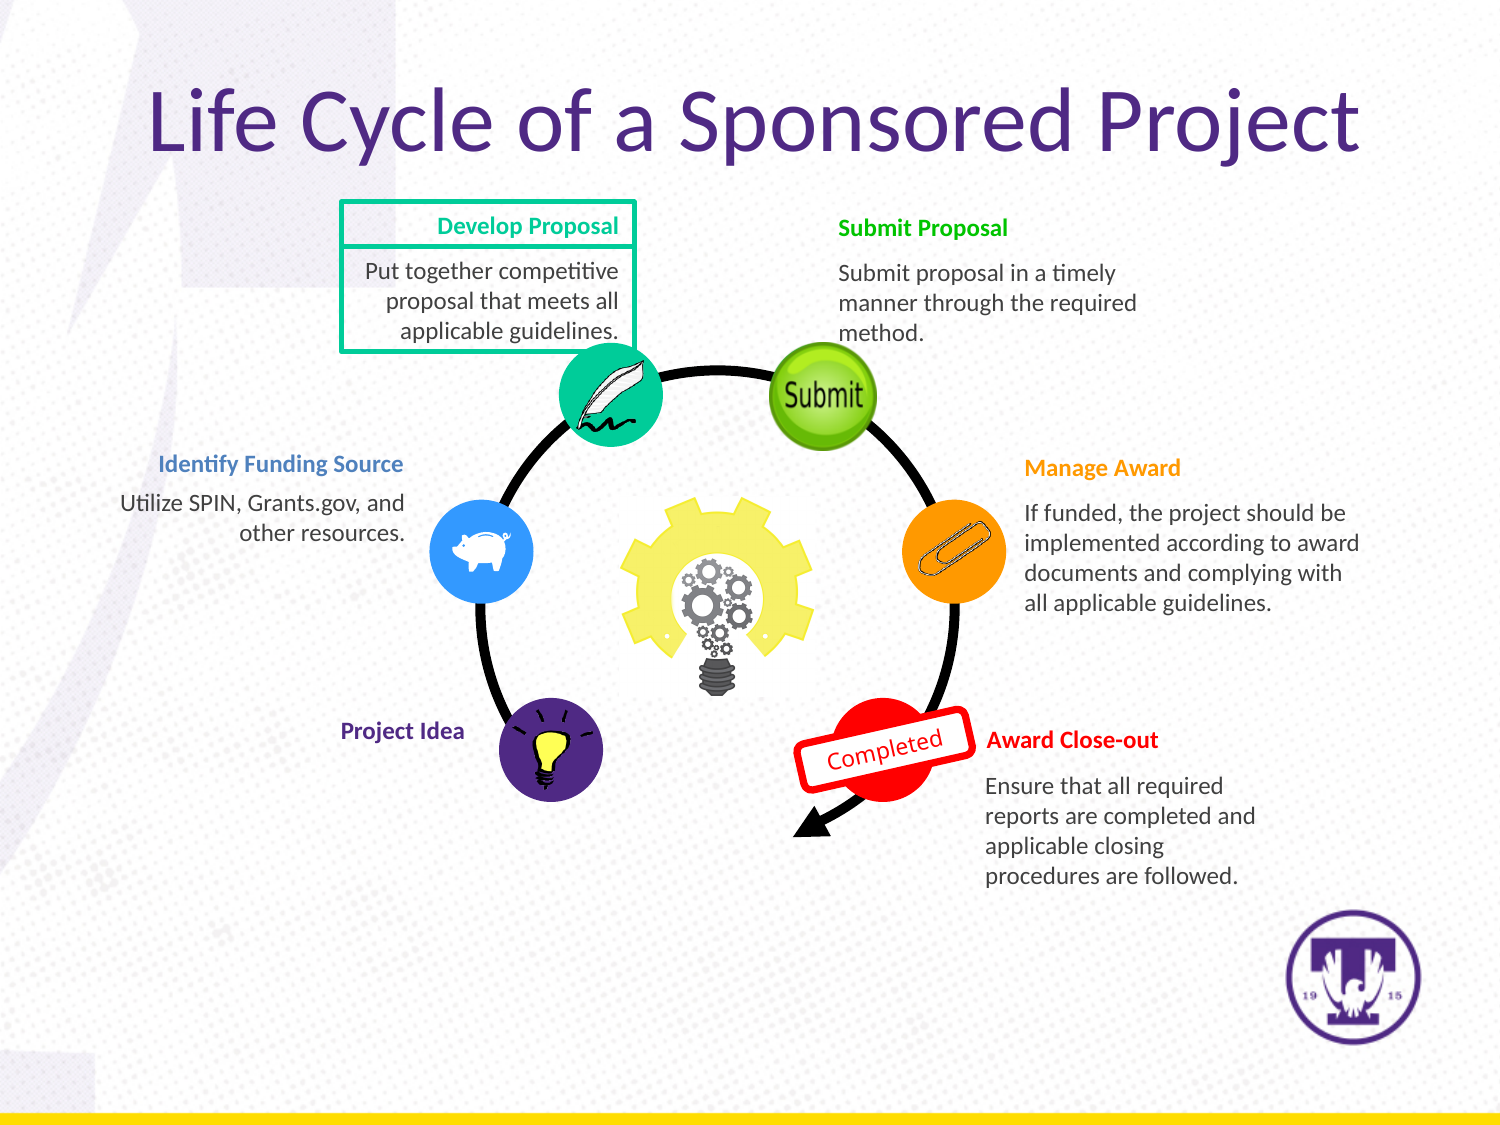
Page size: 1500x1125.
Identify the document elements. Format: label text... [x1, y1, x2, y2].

text_box [842, 765, 935, 805]
text_box [900, 497, 1004, 606]
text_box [1009, 443, 1500, 627]
text_box [496, 719, 506, 780]
text_box [881, 426, 937, 506]
title Life Cycle of a Sponsored Project [84, 60, 1427, 193]
picture [918, 521, 991, 576]
text_box [790, 803, 833, 840]
text_box Completed [794, 707, 968, 793]
text_box [427, 497, 536, 606]
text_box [823, 203, 1375, 356]
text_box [340, 201, 635, 354]
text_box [558, 342, 767, 448]
text_box [473, 606, 512, 725]
text_box [597, 721, 606, 779]
picture [0, 0, 1500, 1125]
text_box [81, 440, 421, 556]
text_box [516, 695, 586, 708]
text_box [498, 426, 553, 506]
text_box [450, 529, 513, 574]
text_box [830, 695, 924, 735]
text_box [970, 715, 1291, 889]
text_box [821, 794, 866, 826]
text_box [528, 799, 574, 805]
text_box [922, 606, 962, 714]
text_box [270, 706, 482, 798]
